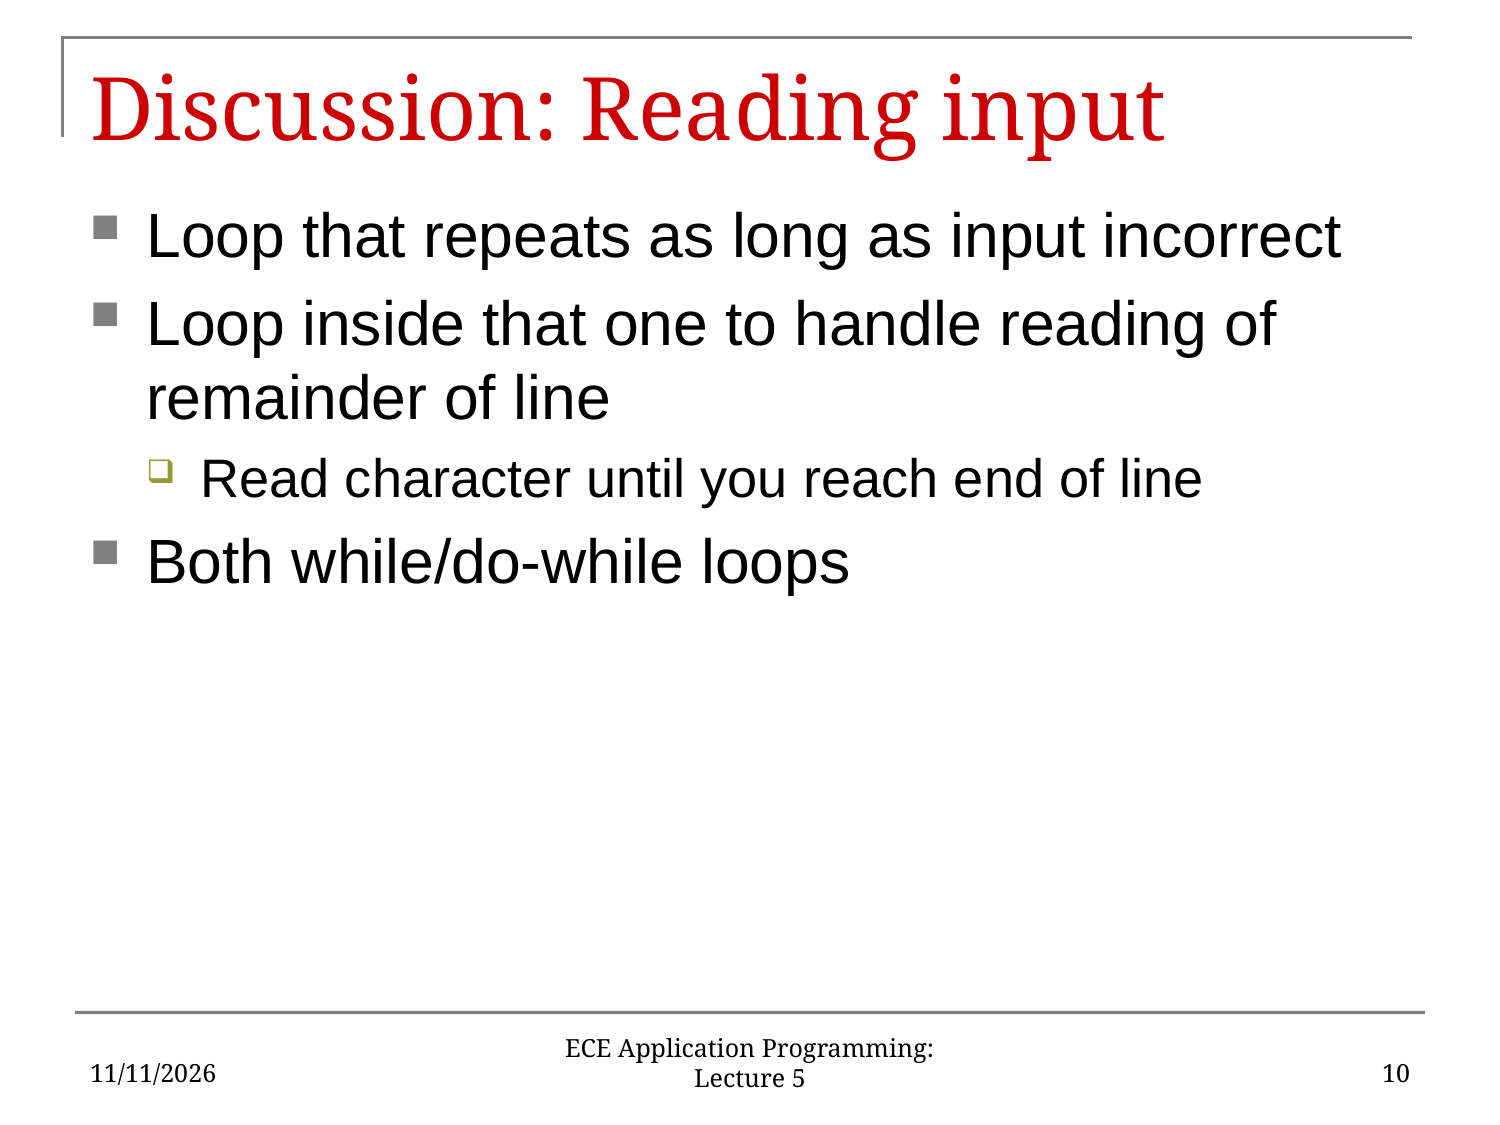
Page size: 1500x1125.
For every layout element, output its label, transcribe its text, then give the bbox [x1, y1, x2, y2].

slide_number 10 [1074, 1023, 1426, 1100]
footer ECE Application Programming: Lecture 5 [512, 1024, 988, 1101]
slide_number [74, 1023, 426, 1100]
list Loop that repeats as long as input incorrect Loop inside that one to handle reading of remainder of line Read character until you reach end of line Both while/do-while loops [75, 187, 1425, 1006]
title Discussion: Reading input [75, 45, 1425, 163]
